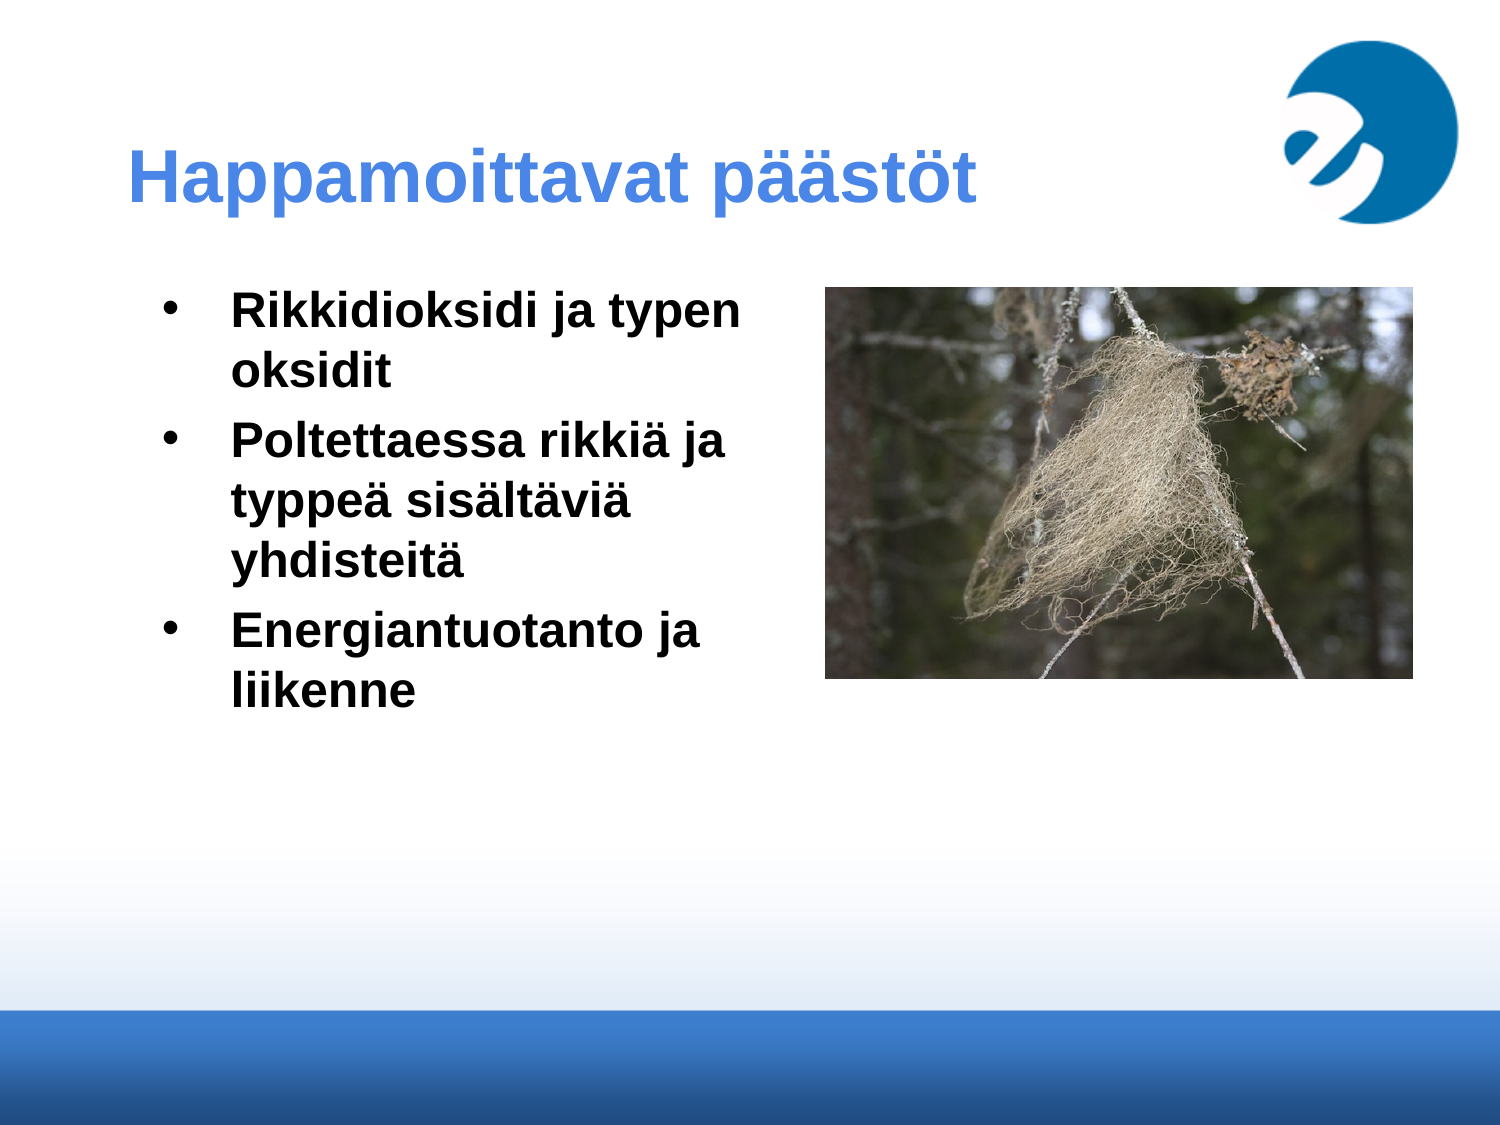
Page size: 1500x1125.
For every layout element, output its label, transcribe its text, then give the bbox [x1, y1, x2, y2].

picture [0, 0, 1500, 1125]
list Rikkidioksidi ja typen oksidit Poltettaessa rikkiä ja typpeä sisältäviä yhdisteitä Energiantuotanto ja liikenne [75, 262, 850, 875]
title Happamoittavat päästöt [75, 45, 1425, 233]
